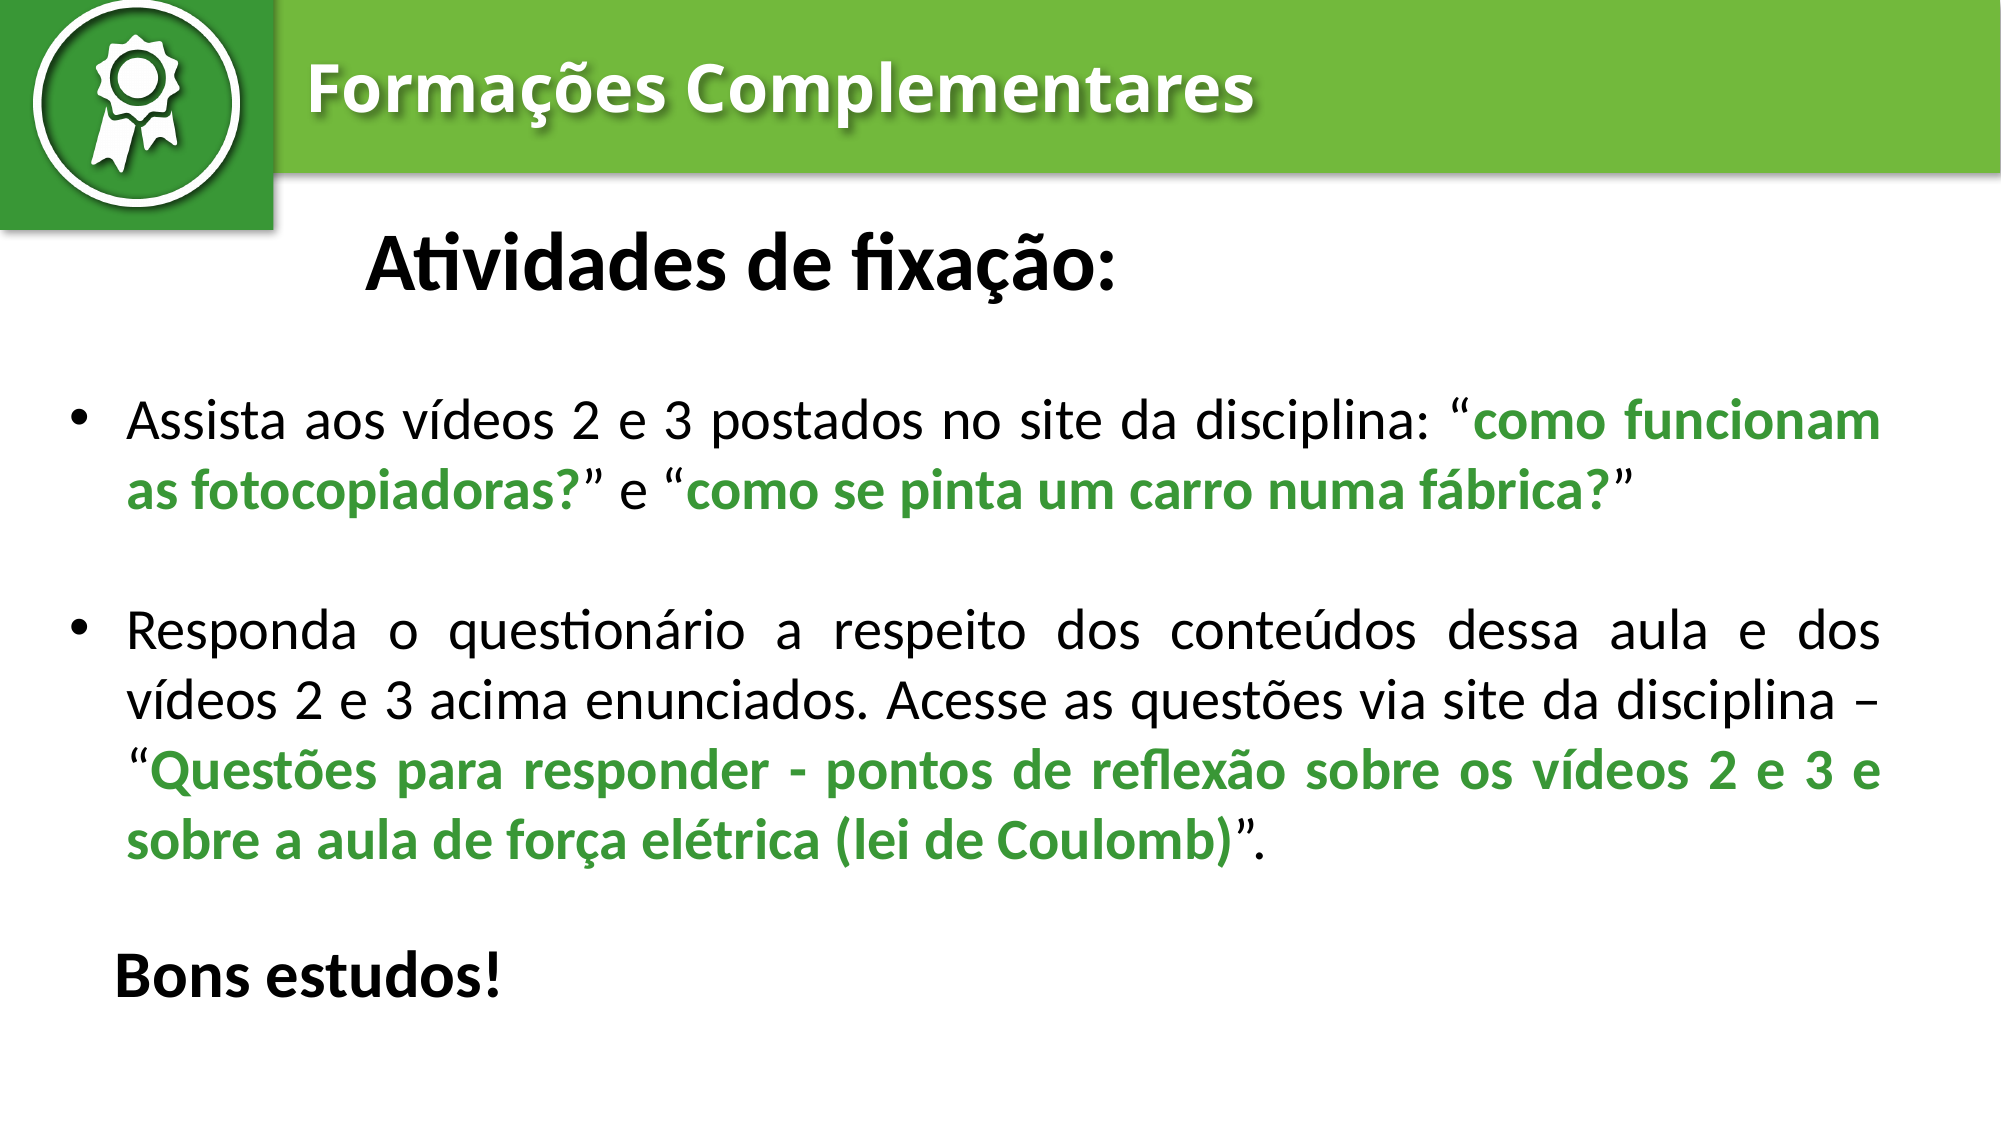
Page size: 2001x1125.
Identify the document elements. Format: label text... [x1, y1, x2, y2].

picture [33, 0, 240, 207]
text_box Atividades de fixação: [350, 199, 1697, 315]
text_box Assista aos vídeos 2 e 3 postados no site da disciplina: “como funcionam as fotocopiadoras?” e “como se pinta um carro numa fábrica?” Responda o questionário a respeito dos conteúdos dessa aula e dos vídeos 2 e 3 acima enunciados. Acesse as questões via site da disciplina – “Questões para responder - pontos de reflexão sobre os vídeos 2 e 3 e sobre a aula de força elétrica (lei de Coulomb)”. Bons estudos! [55, 373, 1898, 1064]
